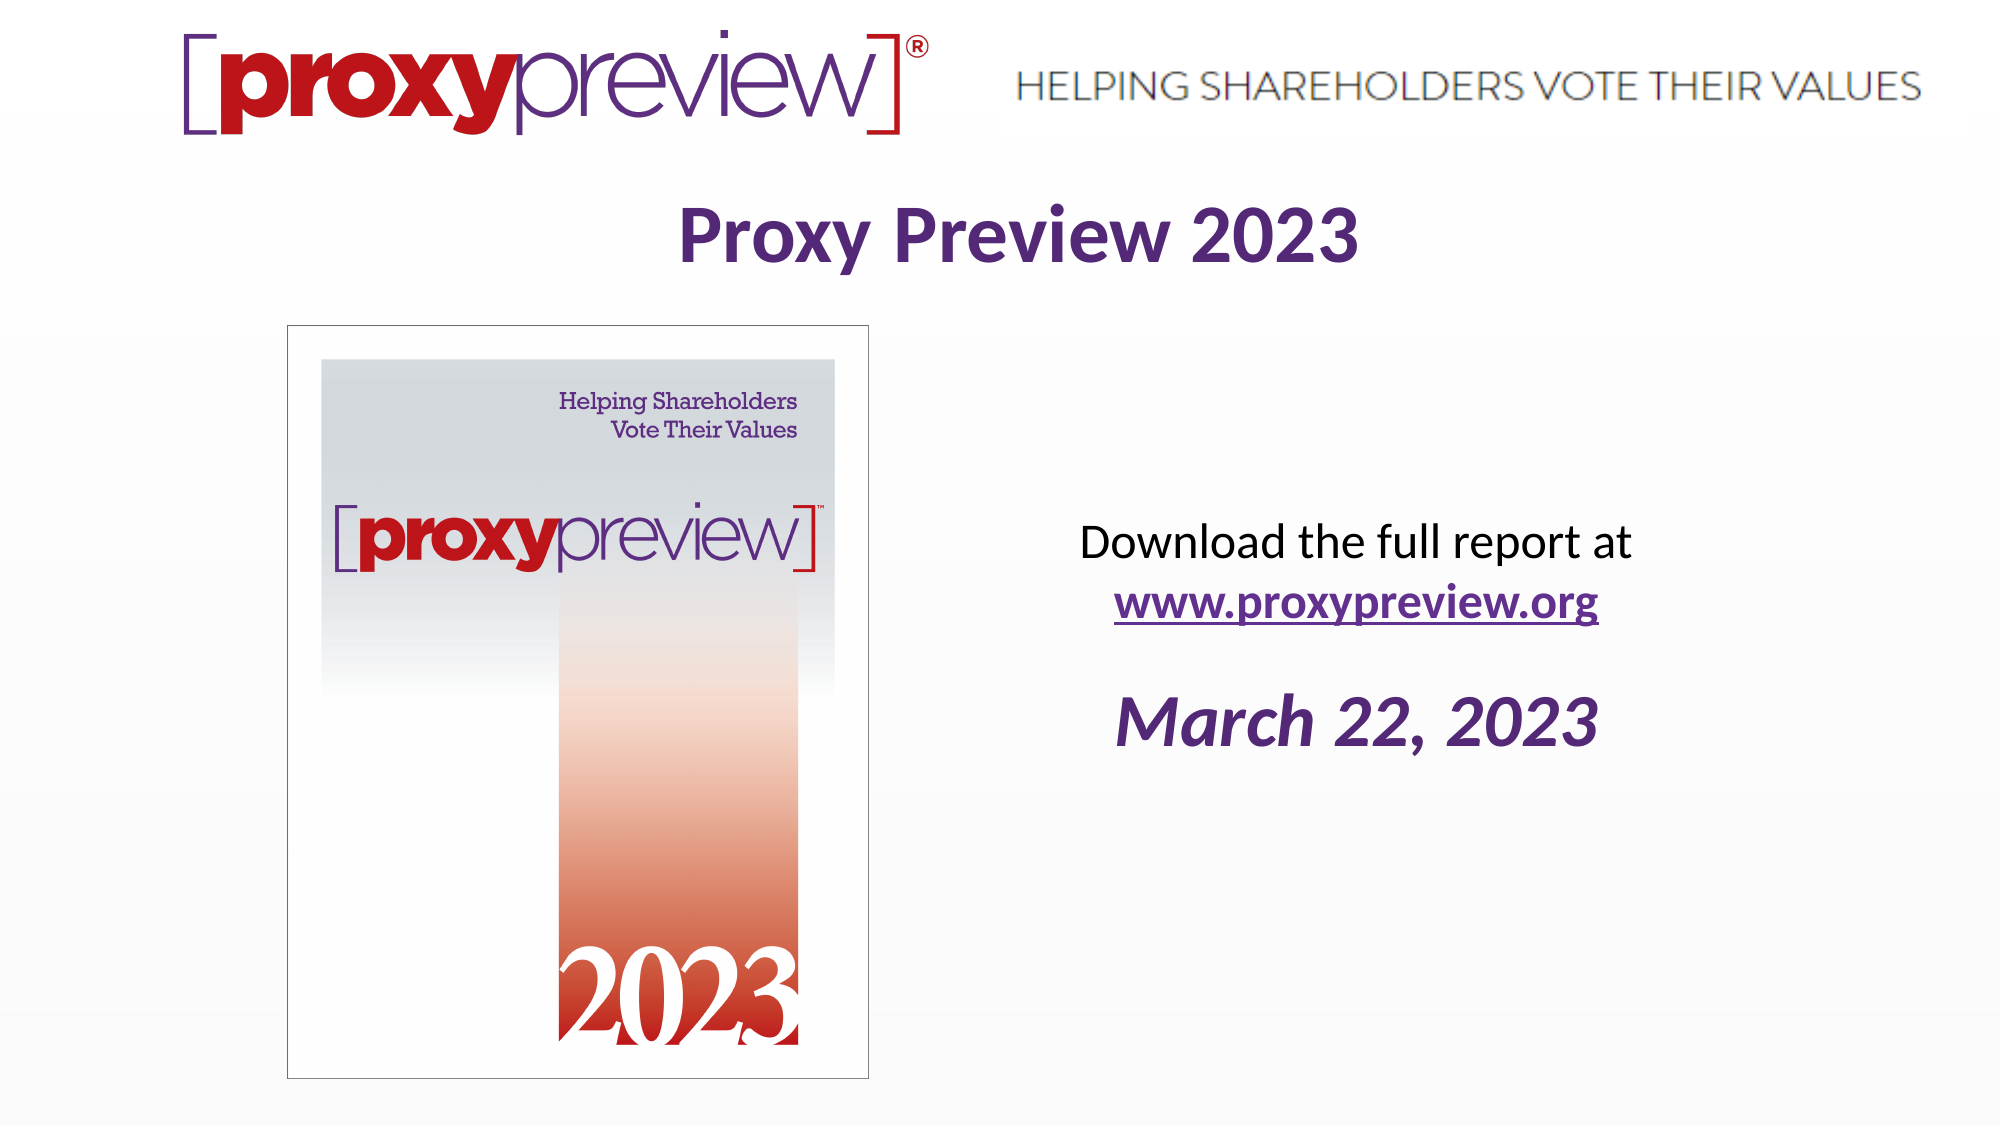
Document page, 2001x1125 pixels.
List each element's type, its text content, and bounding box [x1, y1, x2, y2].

text_box March 22, 2023 [931, 633, 1782, 771]
picture [286, 325, 869, 1079]
text_box Download the full report at www.proxypreview.org [1056, 500, 1657, 633]
picture [171, 22, 941, 143]
text_box Proxy Preview 2023 [663, 149, 1514, 287]
picture [999, 56, 1971, 141]
